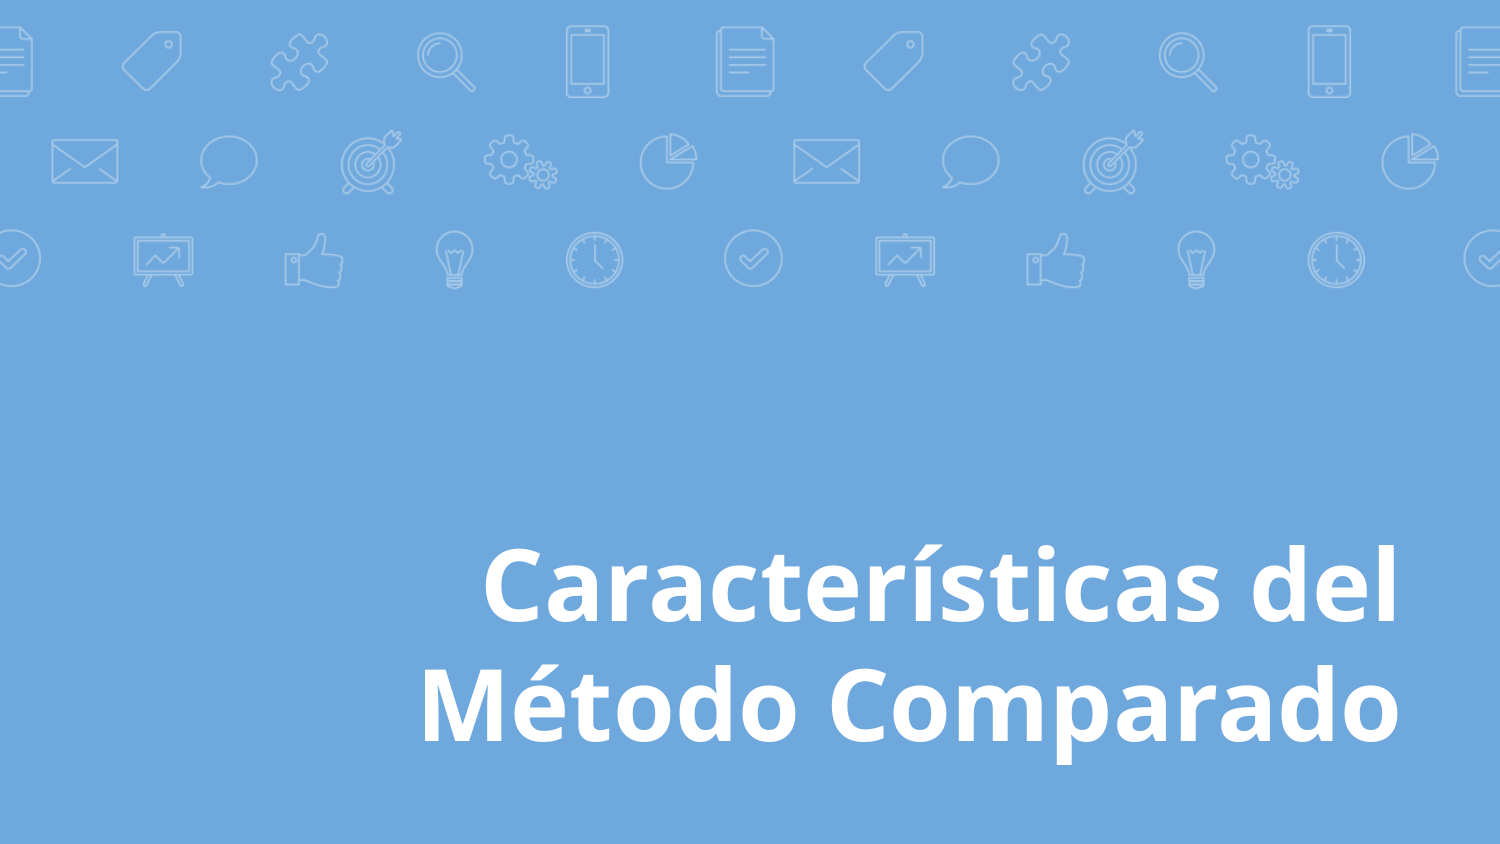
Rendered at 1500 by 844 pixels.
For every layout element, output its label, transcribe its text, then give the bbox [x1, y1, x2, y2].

title Características del Método Comparado [188, 322, 1419, 777]
